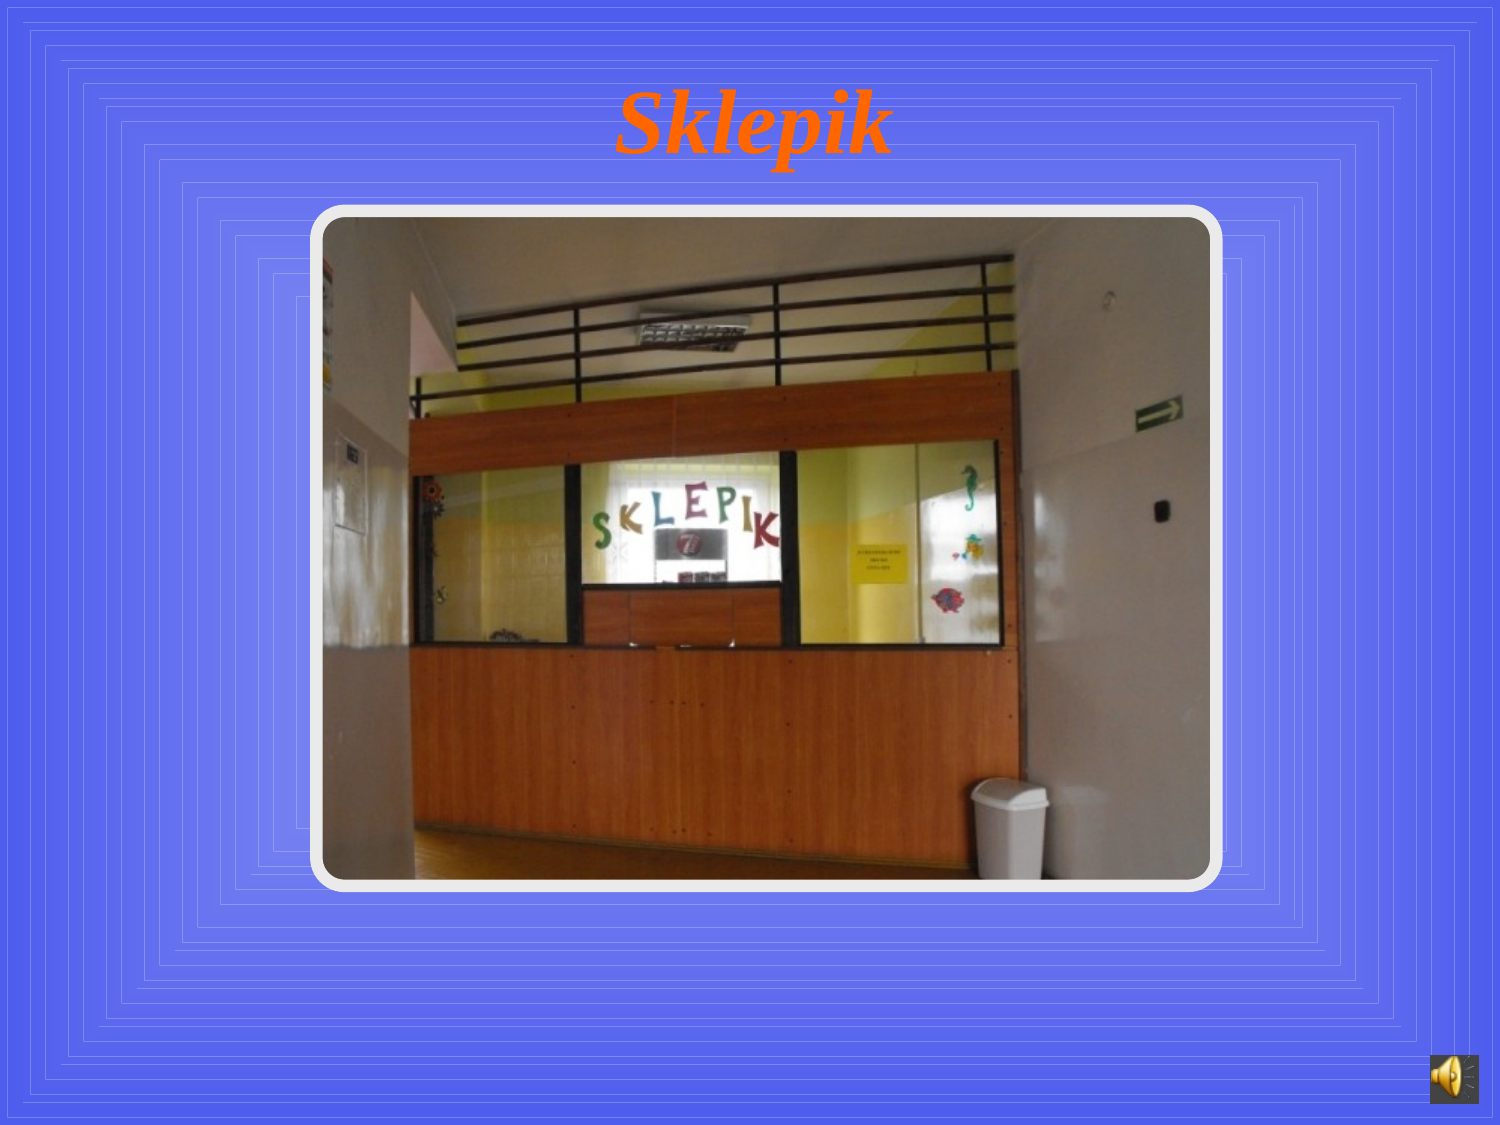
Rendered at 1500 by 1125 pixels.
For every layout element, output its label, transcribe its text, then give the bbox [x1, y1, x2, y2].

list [316, 210, 1217, 887]
title Sklepik [116, 23, 1393, 212]
picture [1429, 1054, 1480, 1105]
